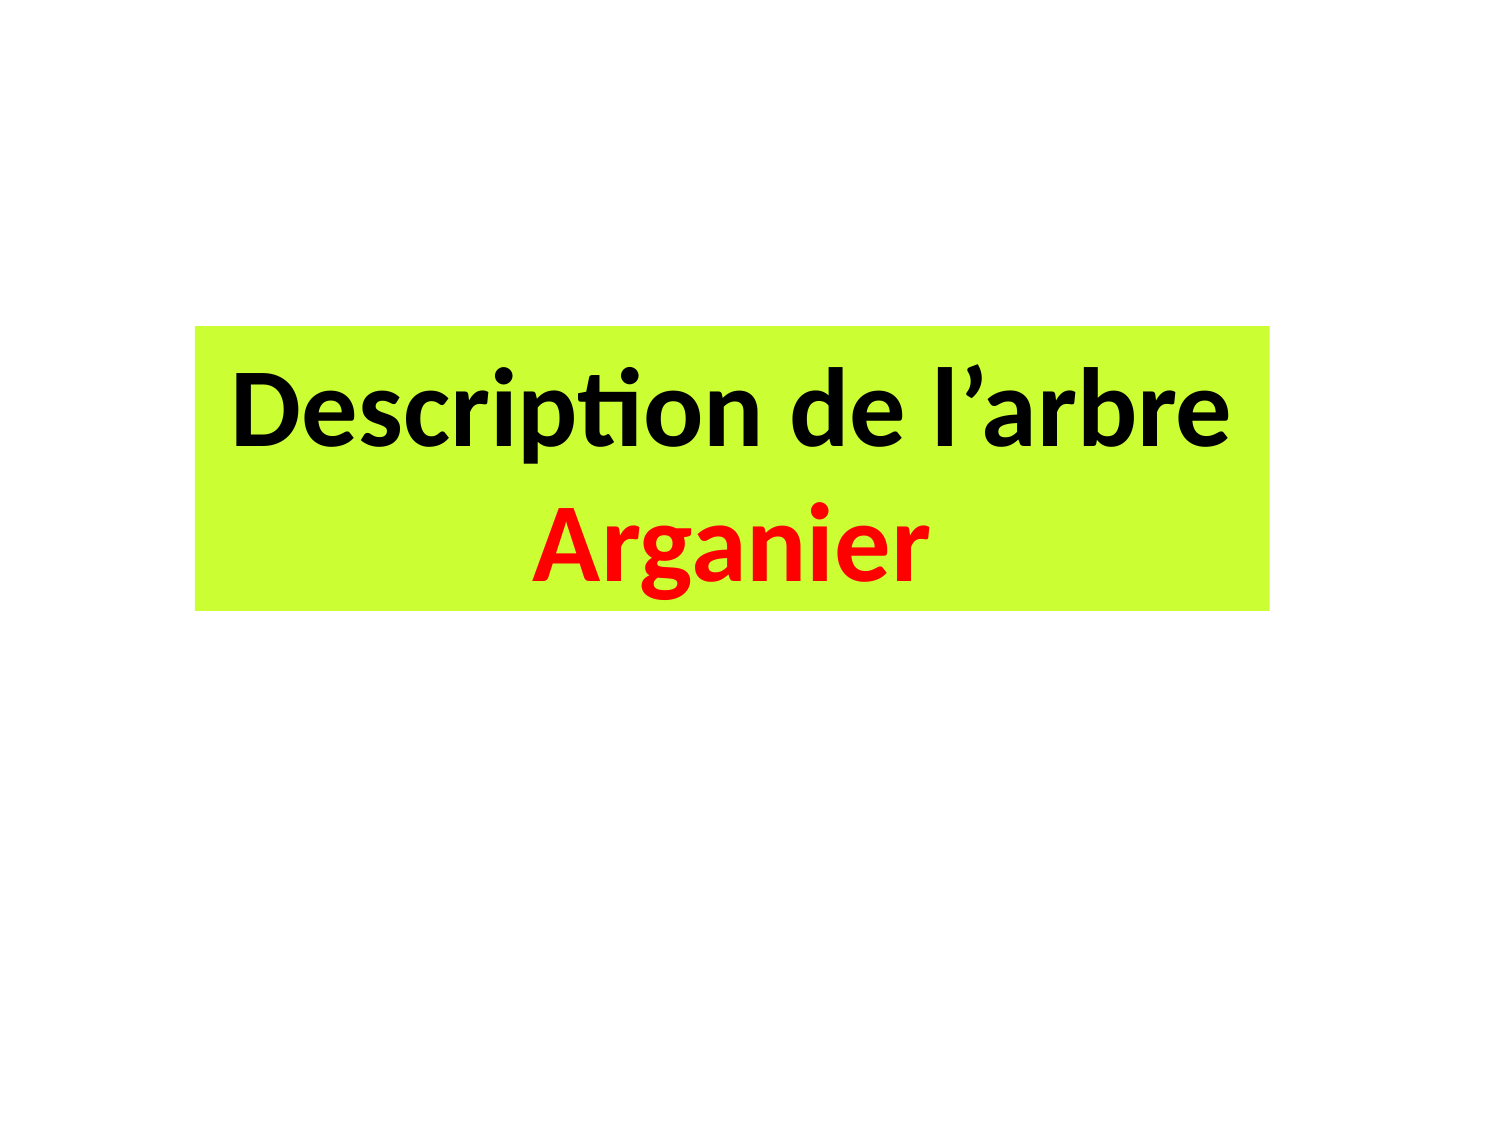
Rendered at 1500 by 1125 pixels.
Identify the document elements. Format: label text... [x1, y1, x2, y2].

text_box Description de l’arbre Arganier [194, 326, 1270, 611]
